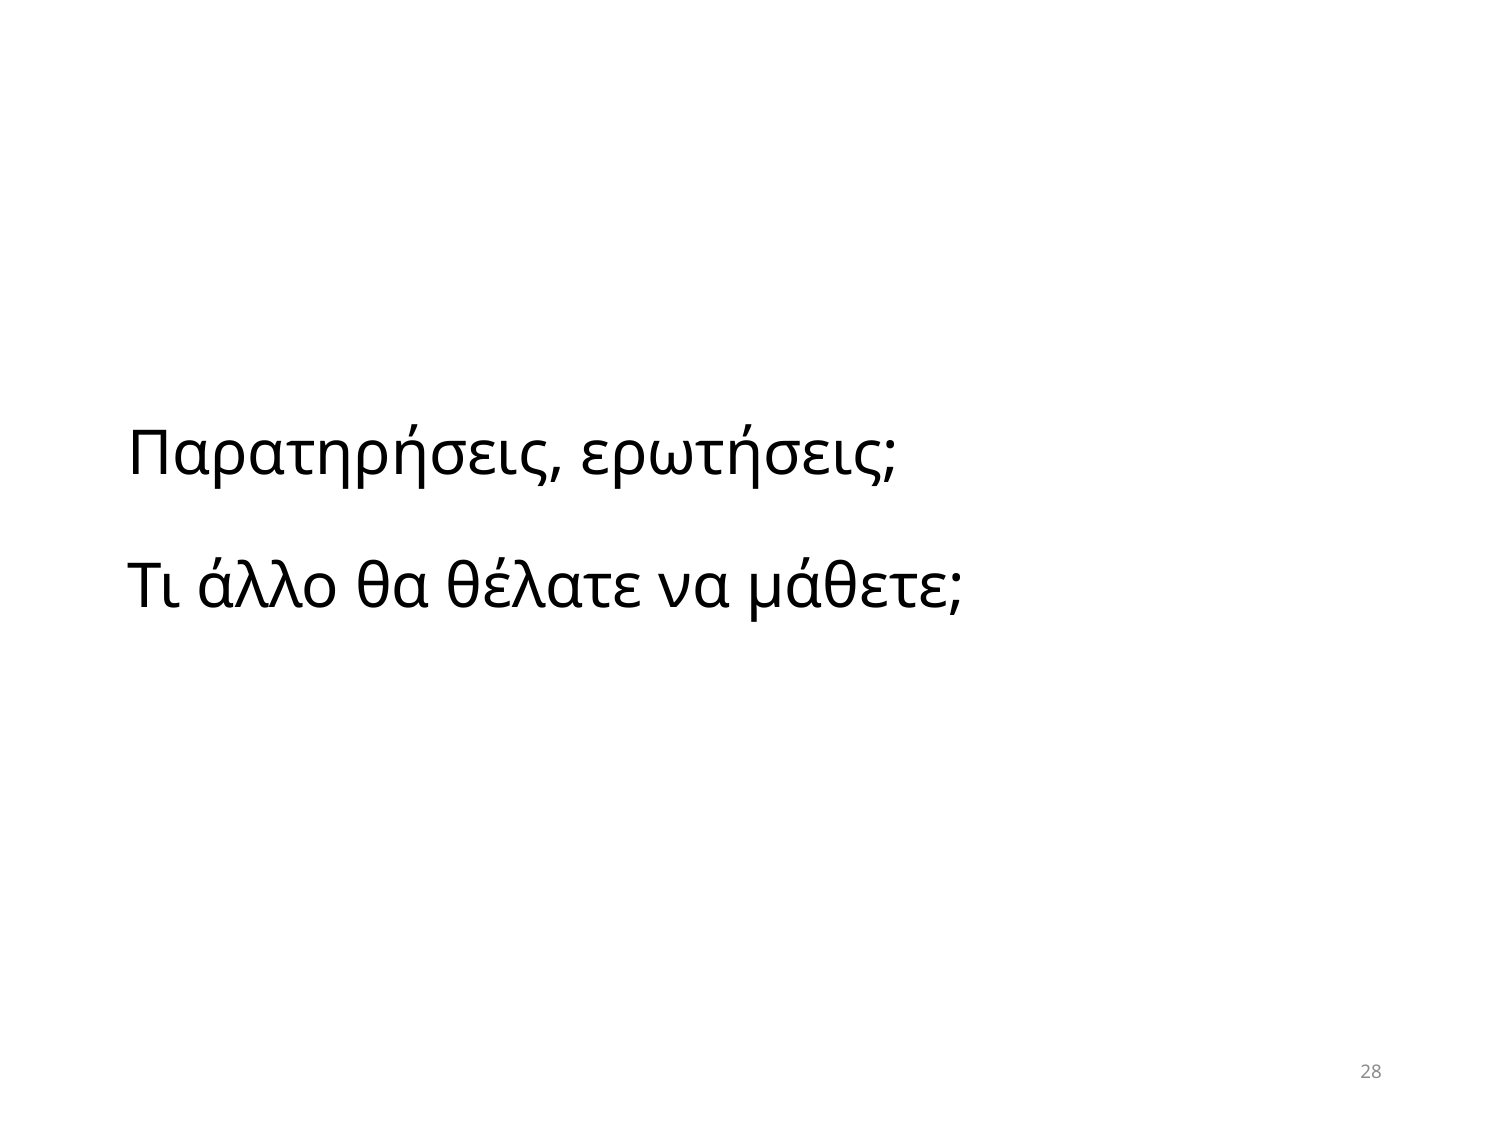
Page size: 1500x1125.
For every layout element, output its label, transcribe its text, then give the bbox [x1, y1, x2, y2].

slide_number 28 [1059, 1042, 1397, 1103]
title Παρατηρήσεις, ερωτήσεις; Τι άλλο θα θέλατε να μάθετε; [112, 412, 1407, 630]
